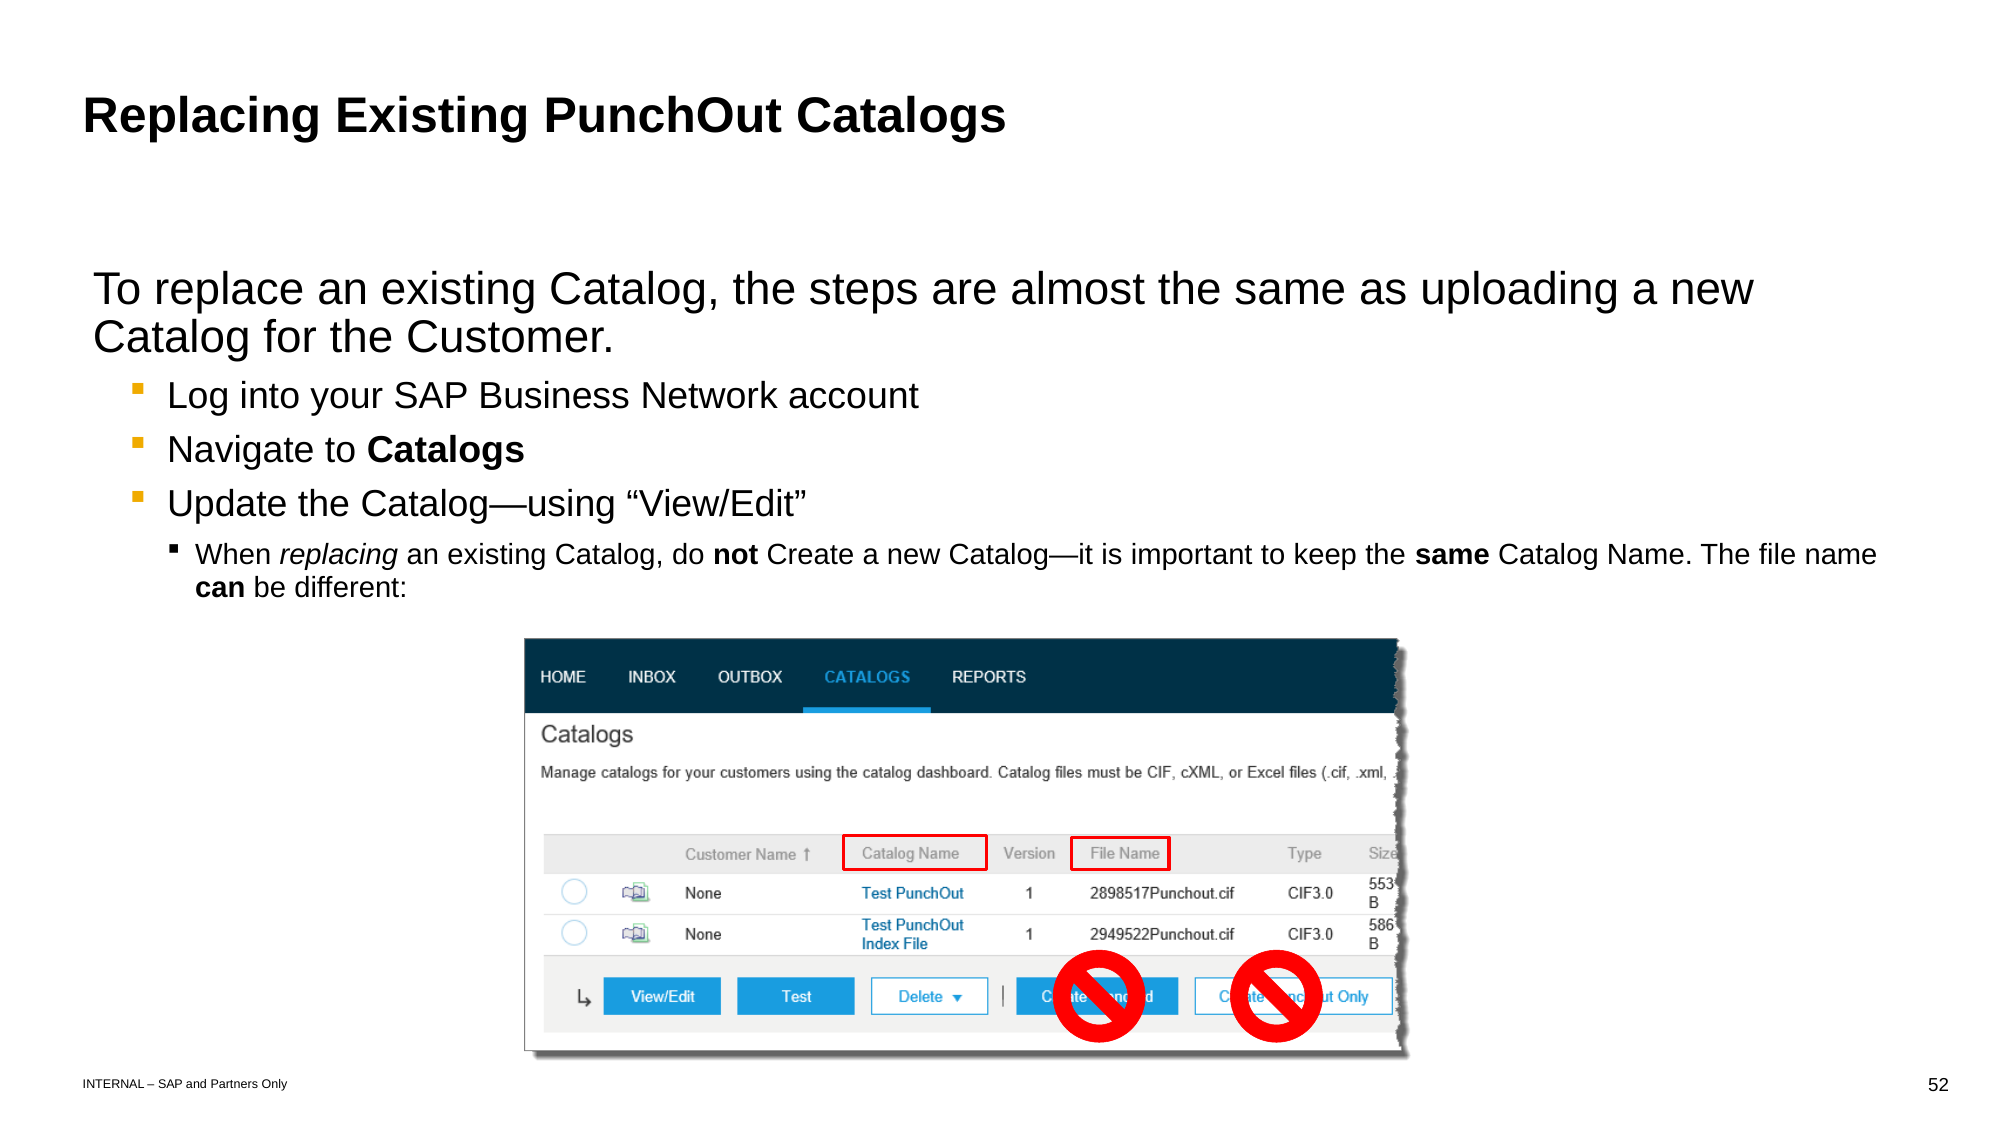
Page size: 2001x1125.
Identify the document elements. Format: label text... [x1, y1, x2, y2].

picture [523, 638, 1420, 1070]
list To replace an existing Catalog, the steps are almost the same as uploading a new Catalog for the Customer. Log into your SAP Business Network account Navigate to Catalogs Update the Catalog—using “View/Edit” When replacing an existing Catalog, do not Create a new Catalog—it is important to keep the same Catalog Name. The file name can be different: [82, 265, 1918, 639]
title Replacing Existing PunchOut Catalogs [82, 82, 1918, 144]
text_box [843, 835, 1170, 1043]
